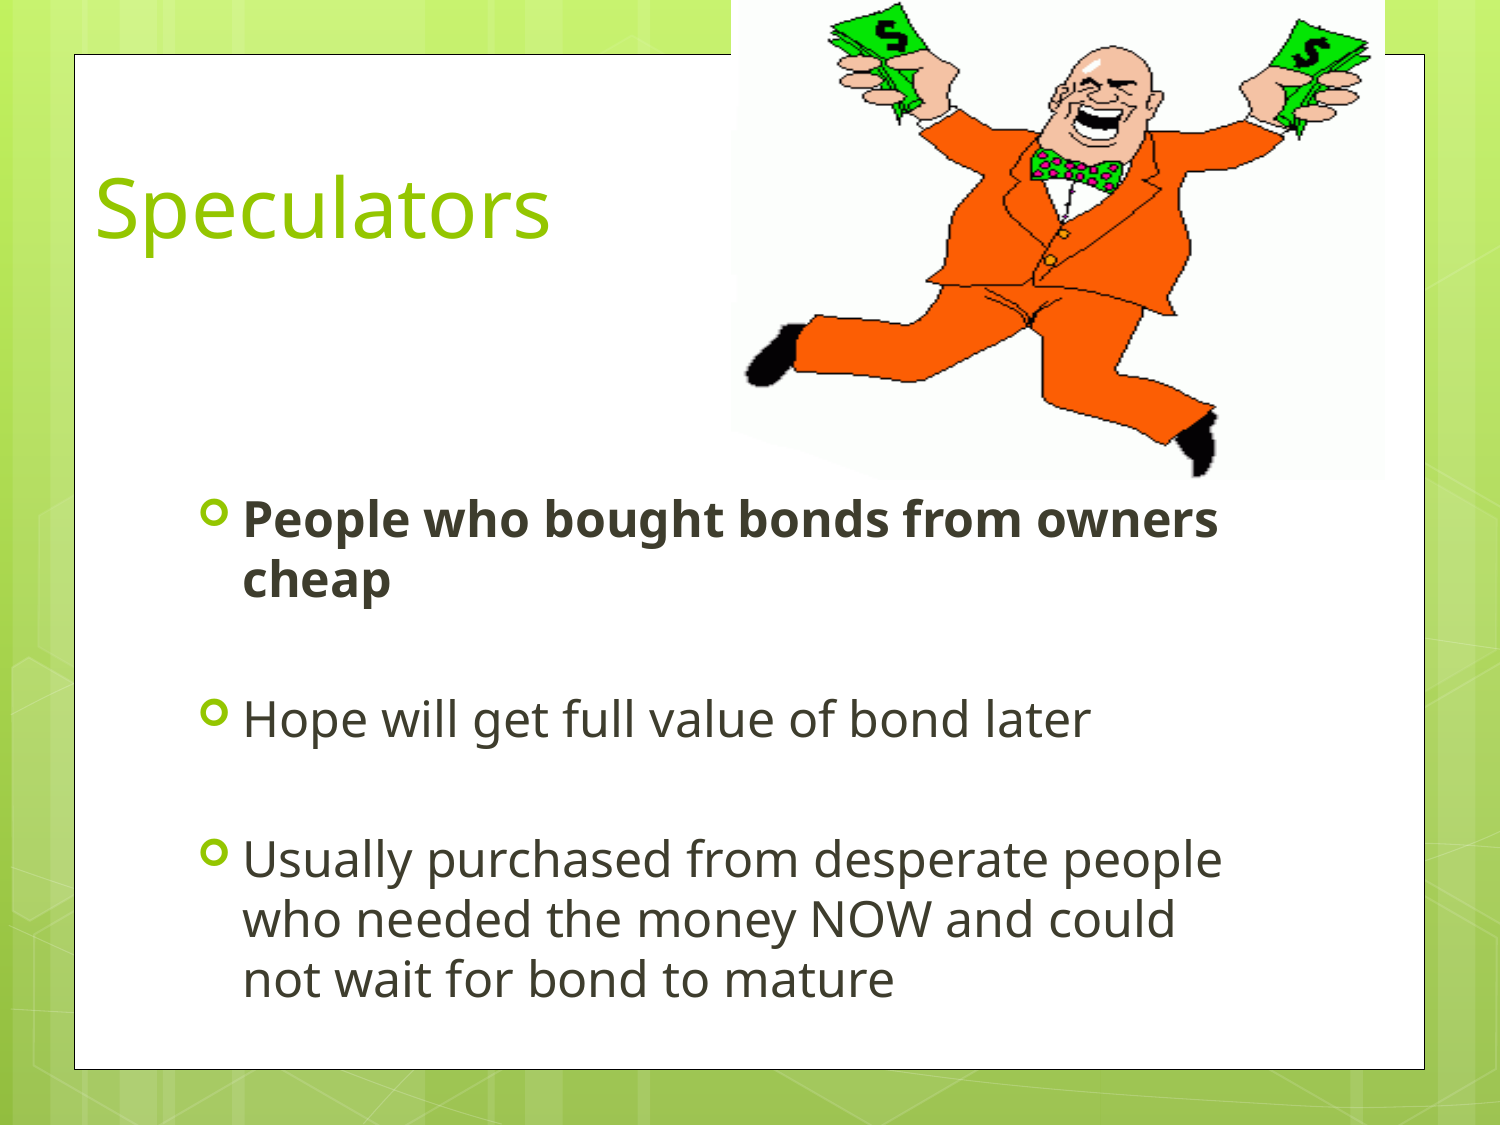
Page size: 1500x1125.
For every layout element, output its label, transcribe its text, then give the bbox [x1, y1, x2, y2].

title Speculators [79, 74, 725, 263]
picture [730, 0, 1385, 481]
list People who bought bonds from owners cheap Hope will get full value of bond later Usually purchased from desperate people who needed the money NOW and could not wait for bond to mature [171, 480, 1283, 1056]
